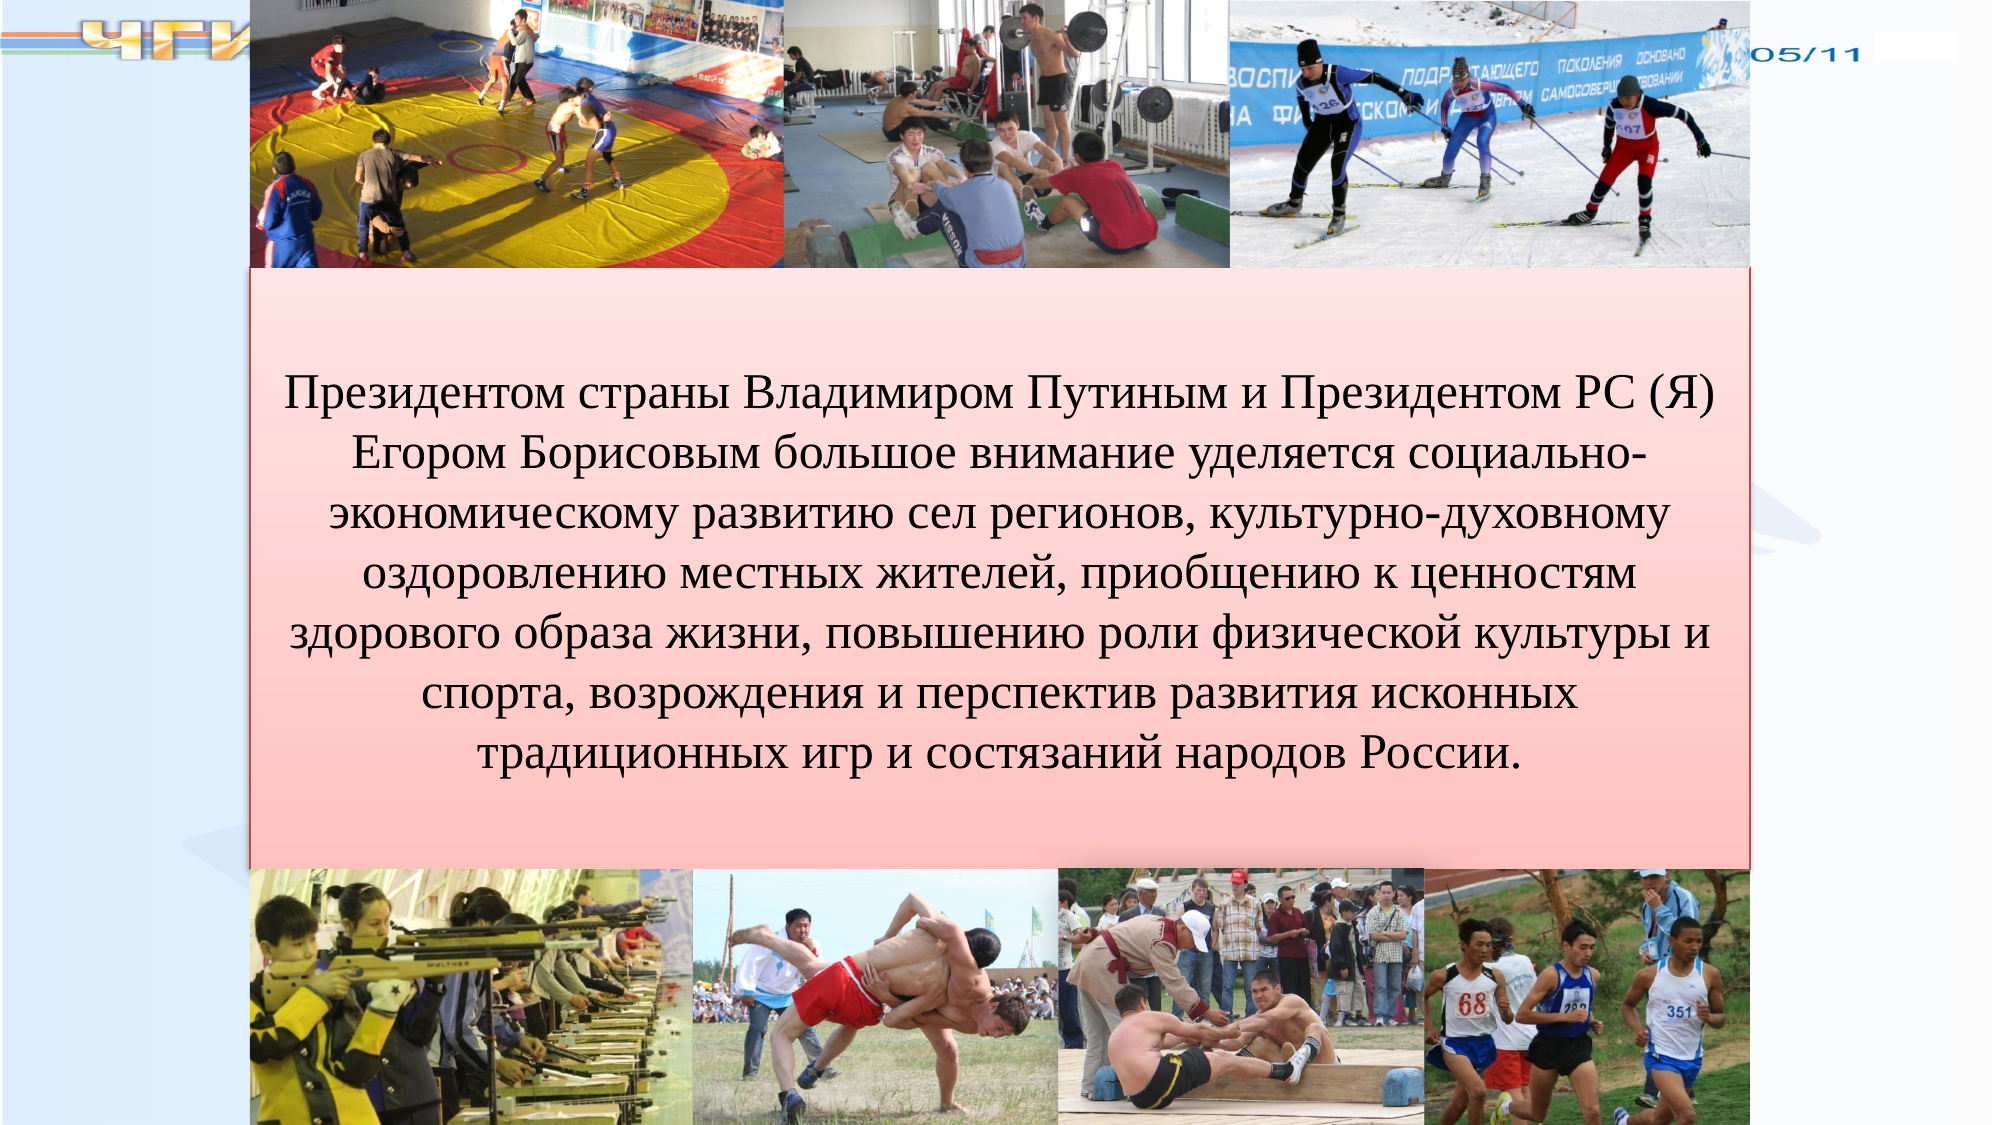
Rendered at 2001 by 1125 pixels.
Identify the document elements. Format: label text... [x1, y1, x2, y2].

picture [0, 0, 2001, 1125]
text_box Президентом страны Владимиром Путиным и Президентом РС (Я) Егором Борисовым большое внимание уделяется социально-экономическому развитию сел регионов, культурно-духовному оздоровлению местных жителей, приобщению к ценностям здорового образа жизни, повышению роли физической культуры и спорта, возрождения и перспектив развития исконных традиционных игр и состязаний народов России. [249, 274, 1751, 869]
